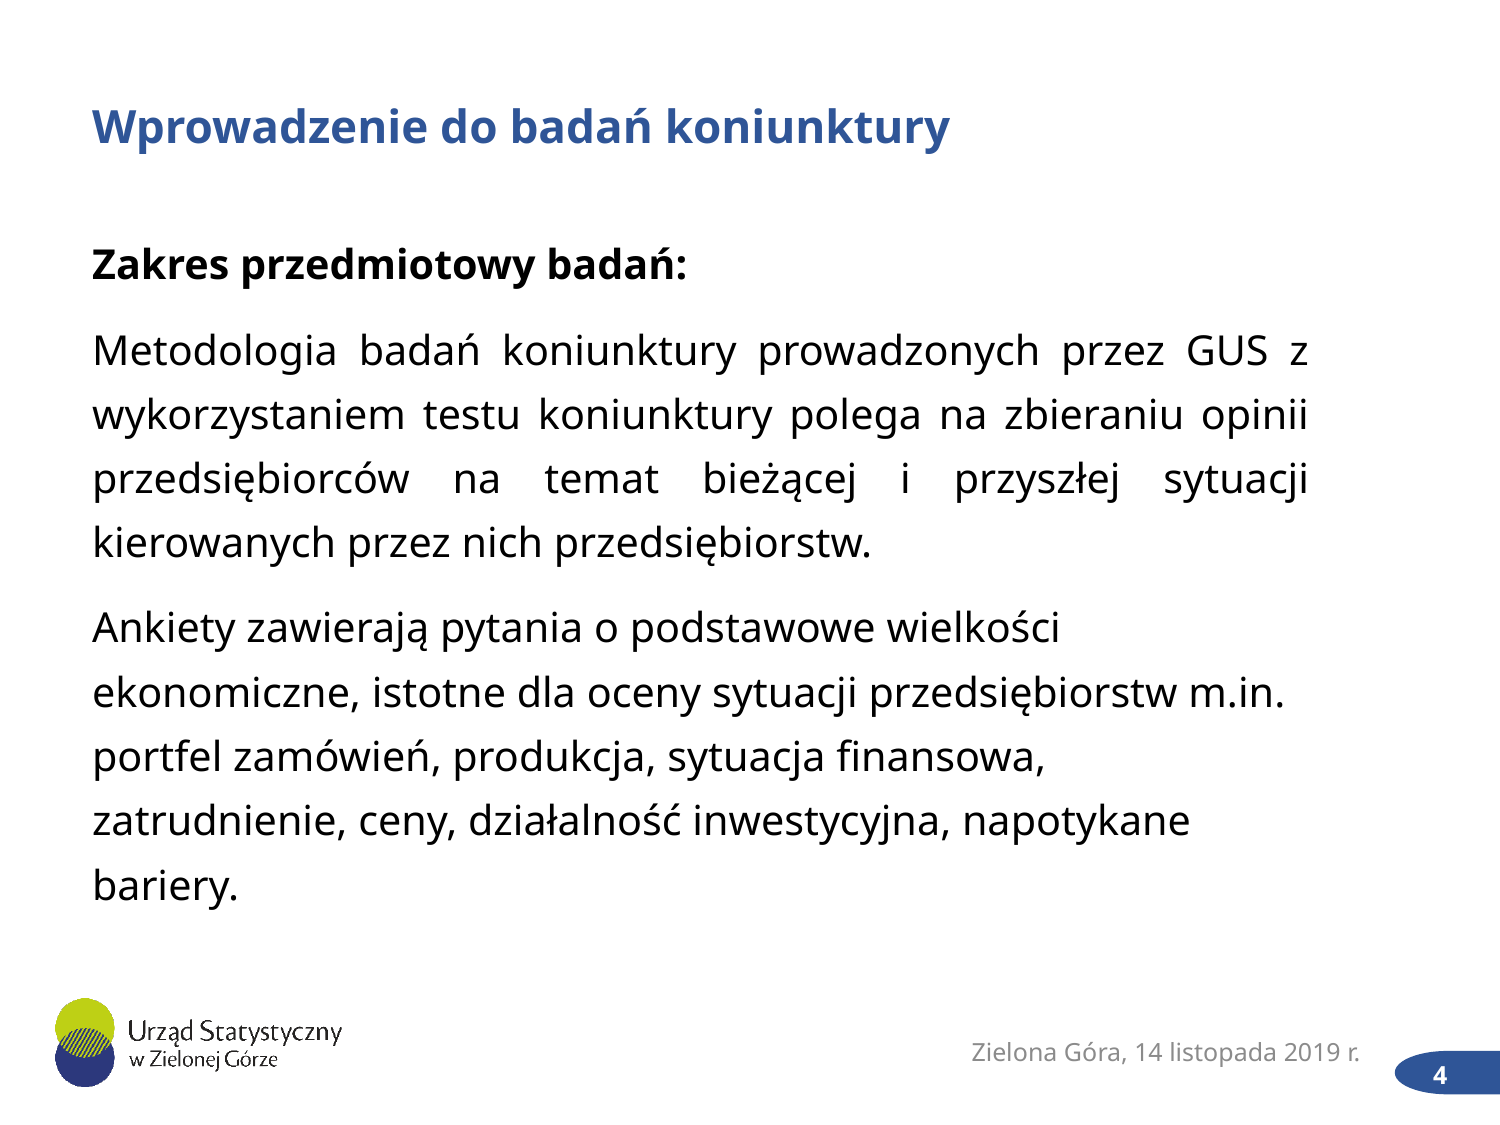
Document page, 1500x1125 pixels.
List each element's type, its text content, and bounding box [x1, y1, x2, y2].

title Wprowadzenie do badań koniunktury [77, 59, 1419, 198]
text_box [1394, 1054, 1418, 1091]
text_box 4 [1418, 1052, 1478, 1097]
text_box [1431, 1050, 1500, 1095]
picture [55, 998, 342, 1087]
footer Zielona Góra, 14 listopada 2019 r. [956, 1021, 1390, 1082]
list Zakres przedmiotowy badań: Metodologia badań koniunktury prowadzonych przez GUS z wykorzystaniem testu koniunktury polega na zbieraniu opinii przedsiębiorców na temat bieżącej i przyszłej sytuacji kierowanych przez nich przedsiębiorstw. Ankiety zawierają pytania o podstawowe wielkości ekonomiczne, istotne dla oceny sytuacji przedsiębiorstw m.in. portfel zamówień, produkcja, sytuacja finansowa, zatrudnienie, ceny, działalność inwestycyjna, napotykane bariery. [77, 166, 1325, 920]
